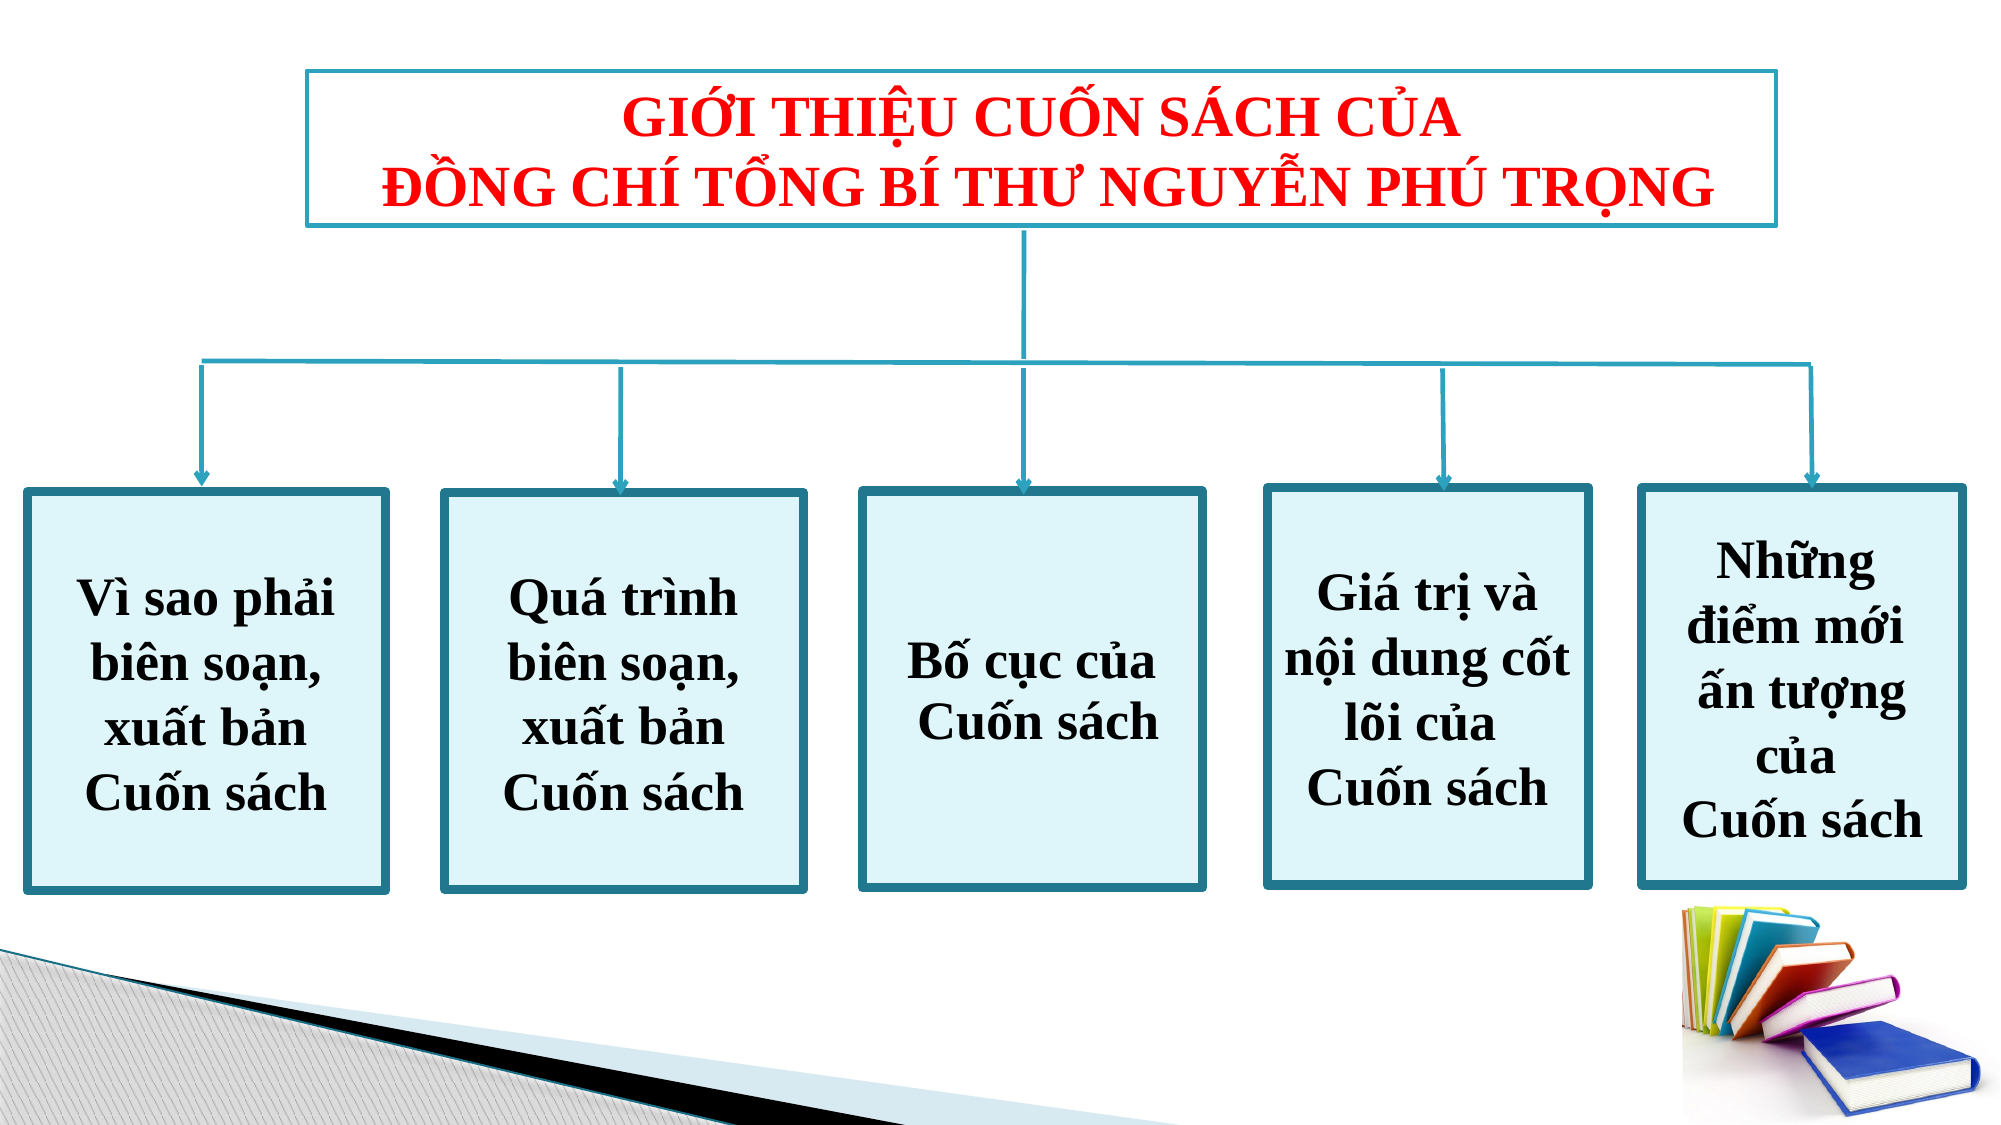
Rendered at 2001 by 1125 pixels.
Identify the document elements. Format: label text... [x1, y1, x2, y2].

text_box Những điểm mới ấn tượng của Cuốn sách [1637, 483, 1967, 890]
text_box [201, 360, 1812, 365]
text_box Vì sao phải biên soạn, xuất bản Cuốn sách [23, 487, 390, 895]
text_box GIỚI THIỆU CUỐN SÁCH CỦA ĐỒNG CHÍ TỔNG BÍ THƯ NGUYỄN PHÚ TRỌNG [306, 70, 1777, 226]
text_box Giá trị và nội dung cốt lõi của Cuốn sách [1263, 483, 1593, 890]
text_box Quá trình biên soạn, xuất bản Cuốn sách [440, 488, 808, 894]
text_box Bố cục của Cuốn sách [858, 486, 1207, 892]
picture [1682, 890, 2000, 1125]
